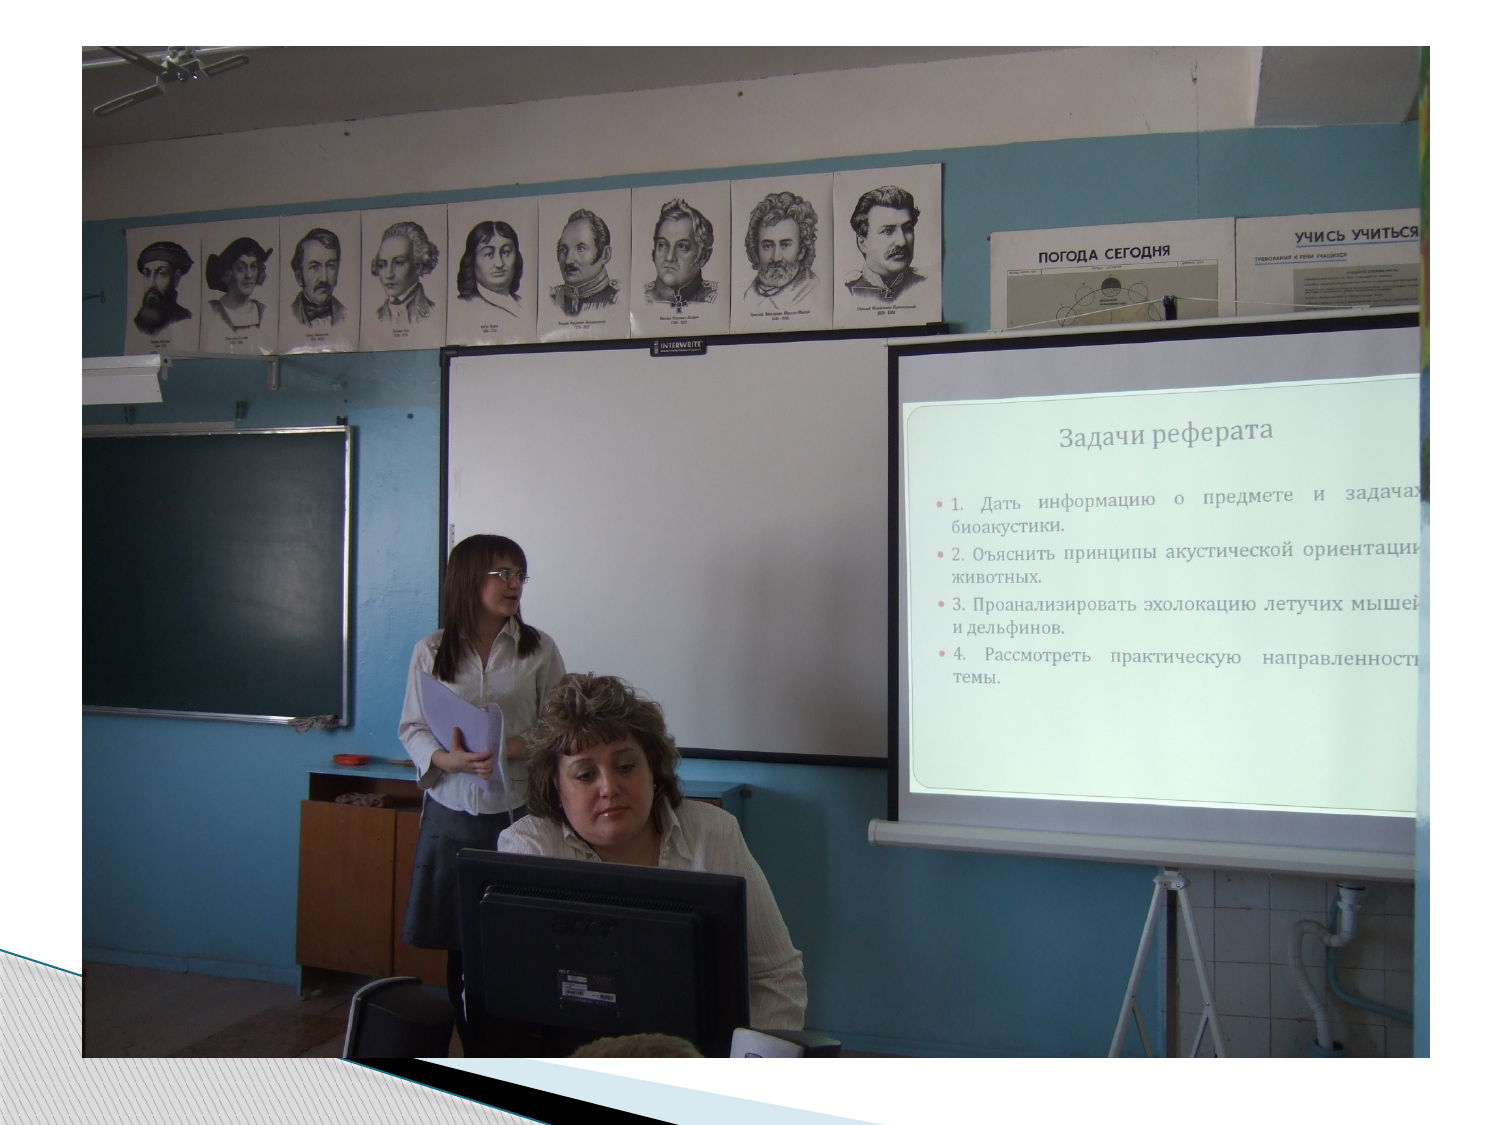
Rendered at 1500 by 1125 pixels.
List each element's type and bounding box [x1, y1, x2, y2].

picture [81, 46, 1430, 1058]
